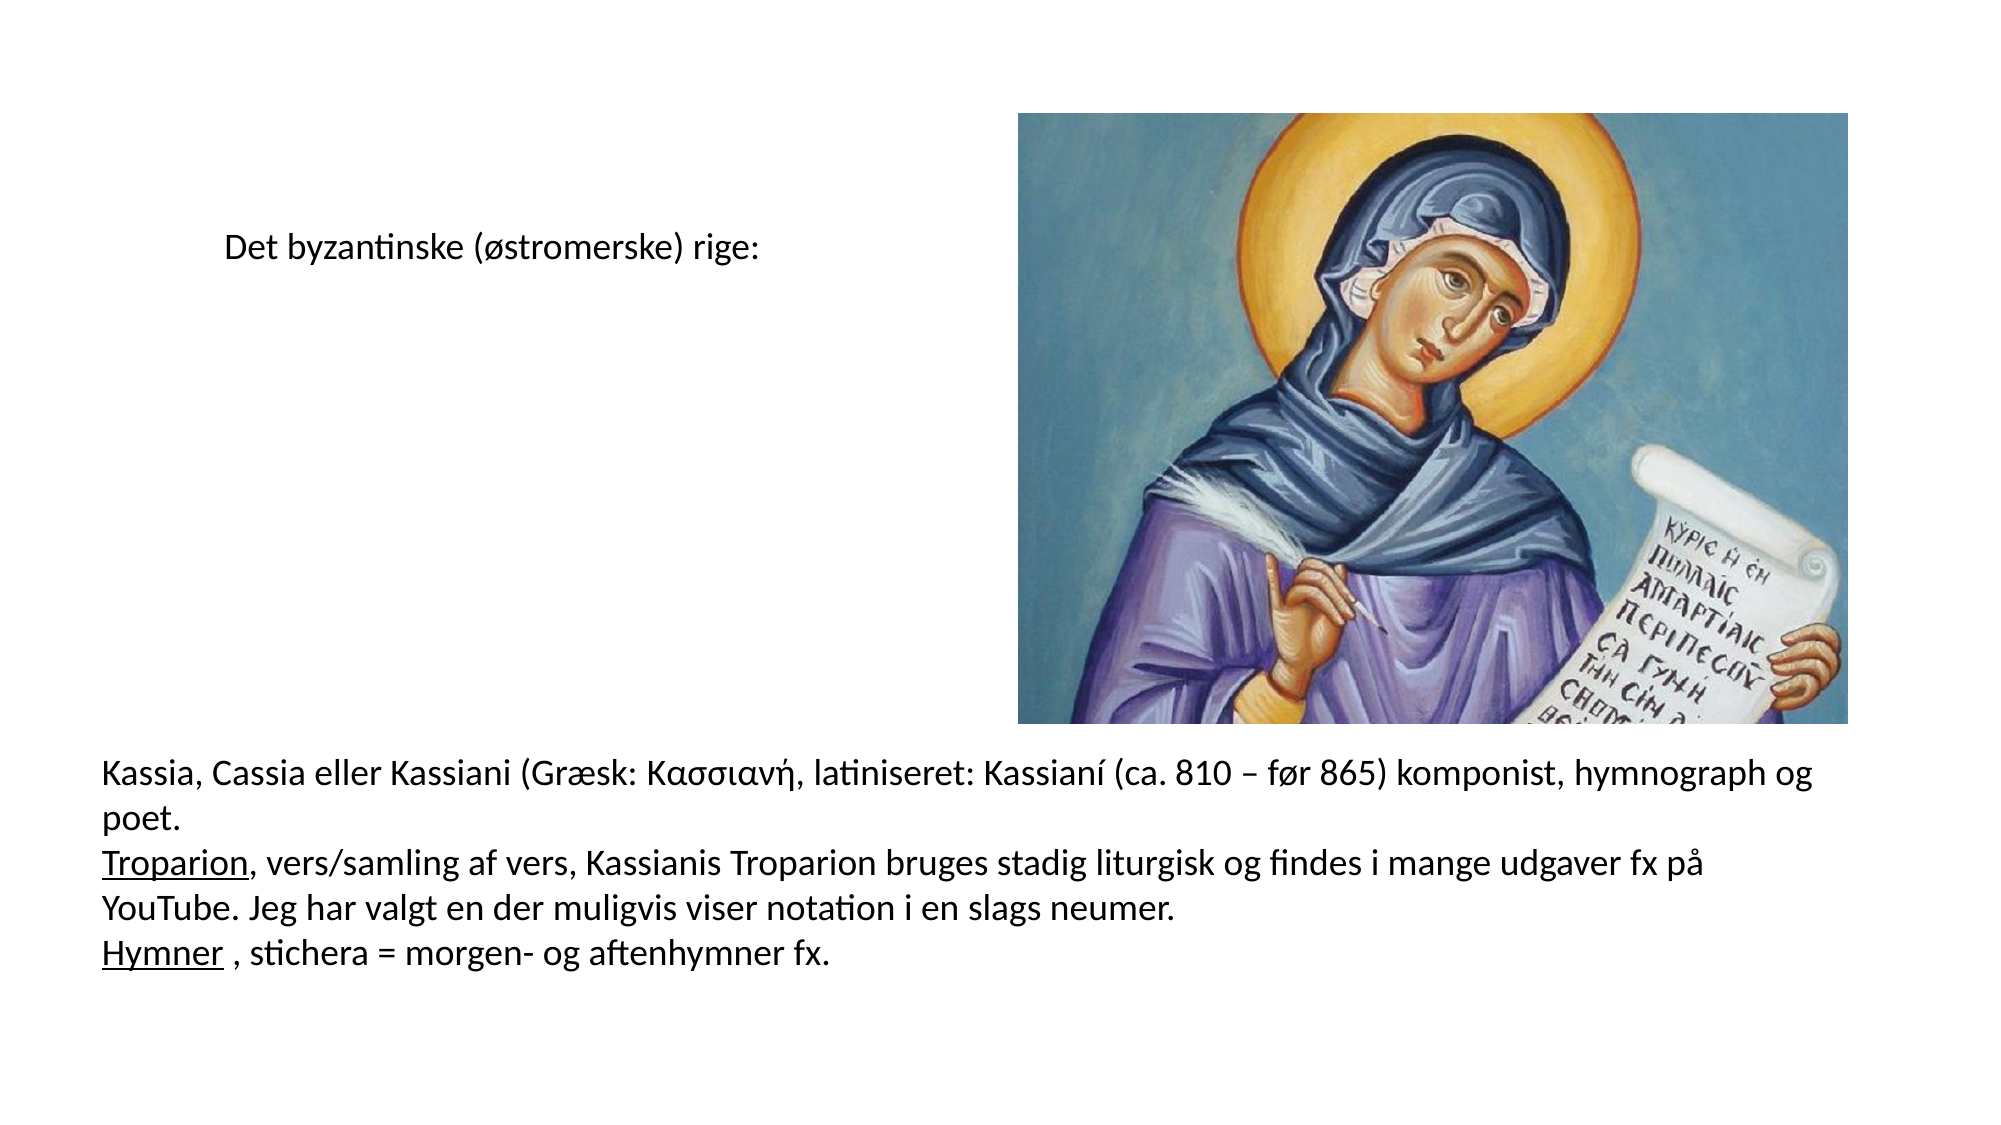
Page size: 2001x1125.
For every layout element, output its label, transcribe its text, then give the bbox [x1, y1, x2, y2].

text_box Det byzantinske (østromerske) rige: [209, 214, 834, 275]
text_box Kassia, Cassia eller Kassiani (Græsk: Κασσιανή, latiniseret: Kassianí (ca. 810 – før 865) komponist, hymnograph og poet. Troparion, vers/samling af vers, Kassianis Troparion bruges stadig liturgisk og findes i mange udgaver fx på YouTube. Jeg har valgt en der muligvis viser notation i en slags neumer. Hymner , stichera = morgen- og aftenhymner fx. [87, 740, 1848, 1025]
picture [1018, 113, 1848, 724]
